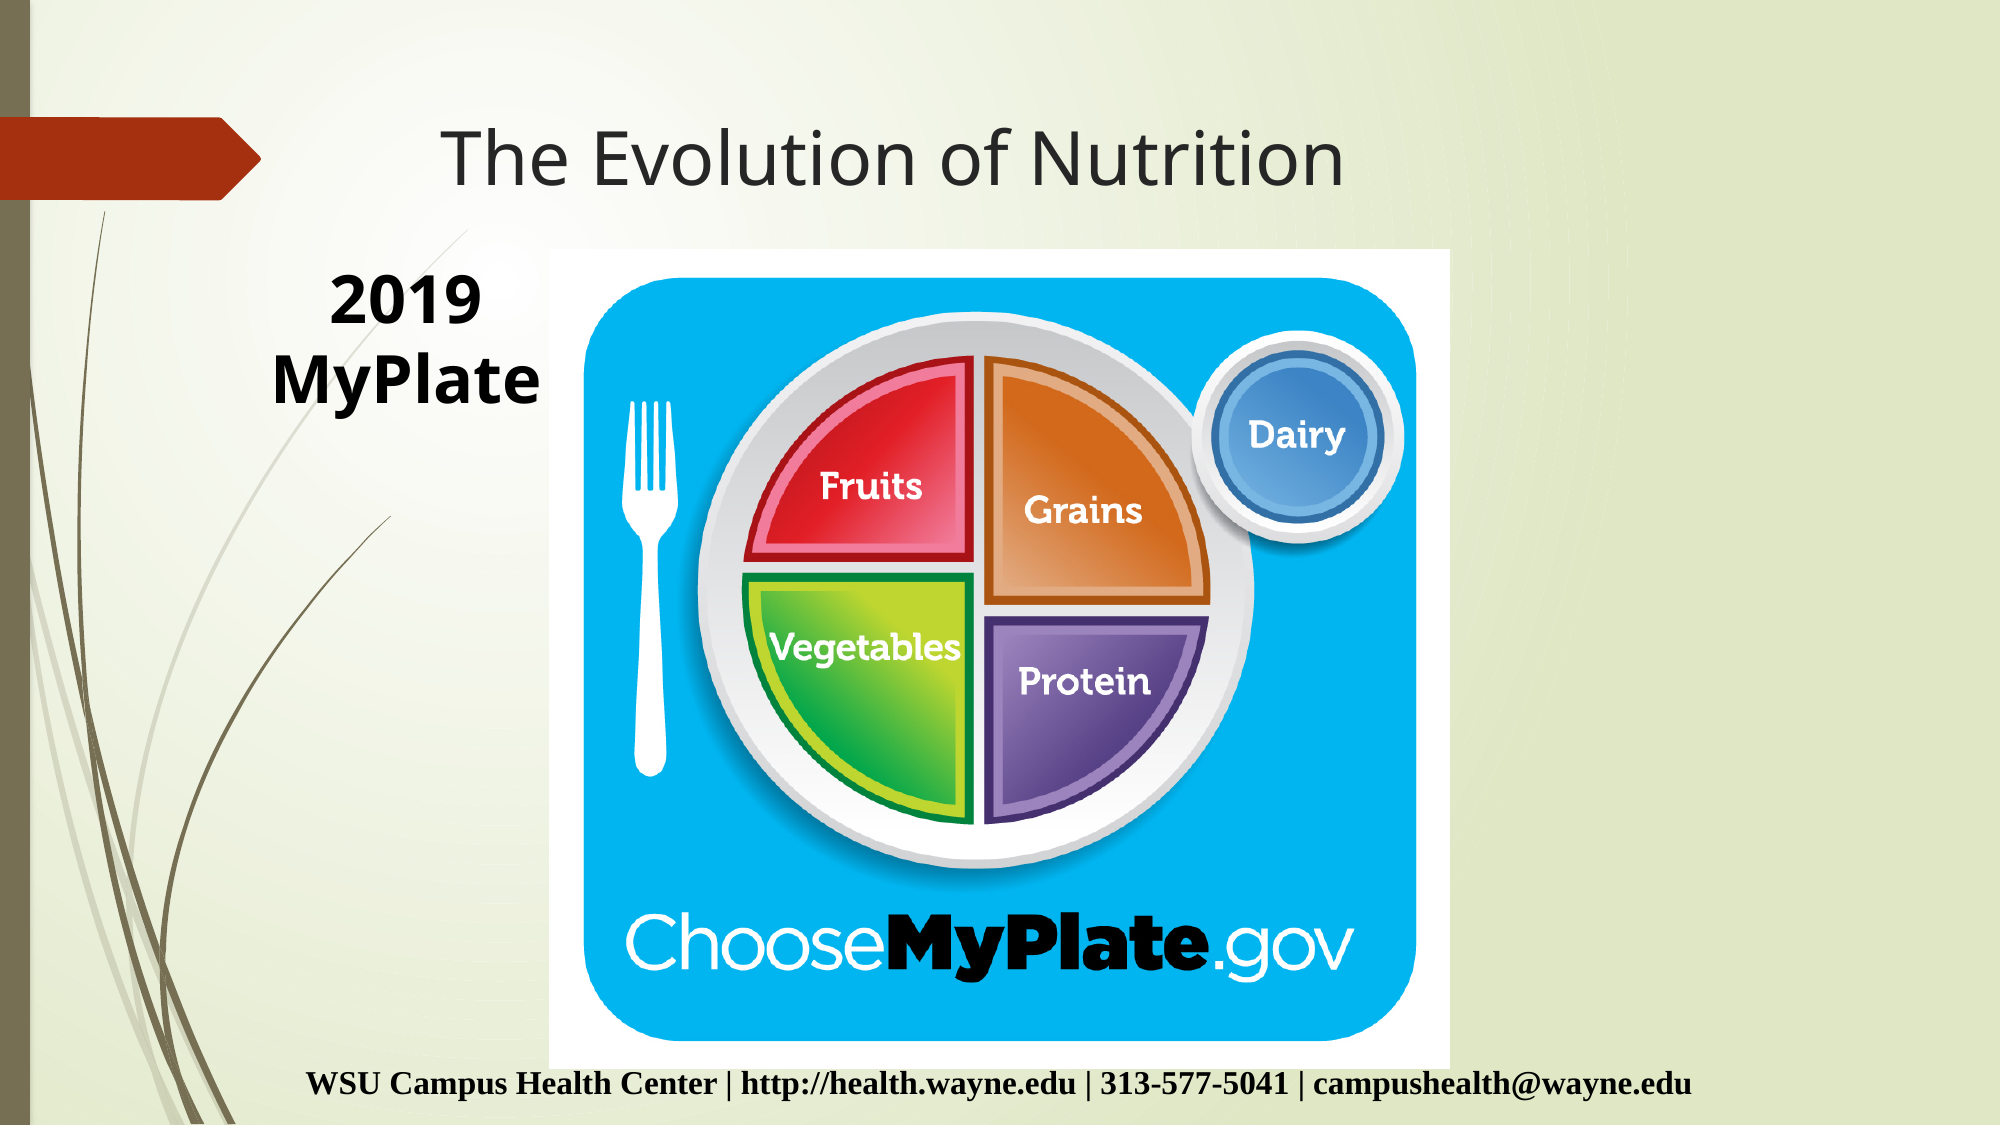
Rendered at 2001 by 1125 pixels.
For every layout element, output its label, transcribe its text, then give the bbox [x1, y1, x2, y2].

title The Evolution of Nutrition [425, 102, 1888, 313]
text_box 2019 MyPlate [249, 249, 549, 425]
footer WSU Campus Health Center | http://health.wayne.edu | 313-577-5041 | campushealth@wayne.edu [249, 1037, 1750, 1125]
picture [549, 249, 1451, 1069]
